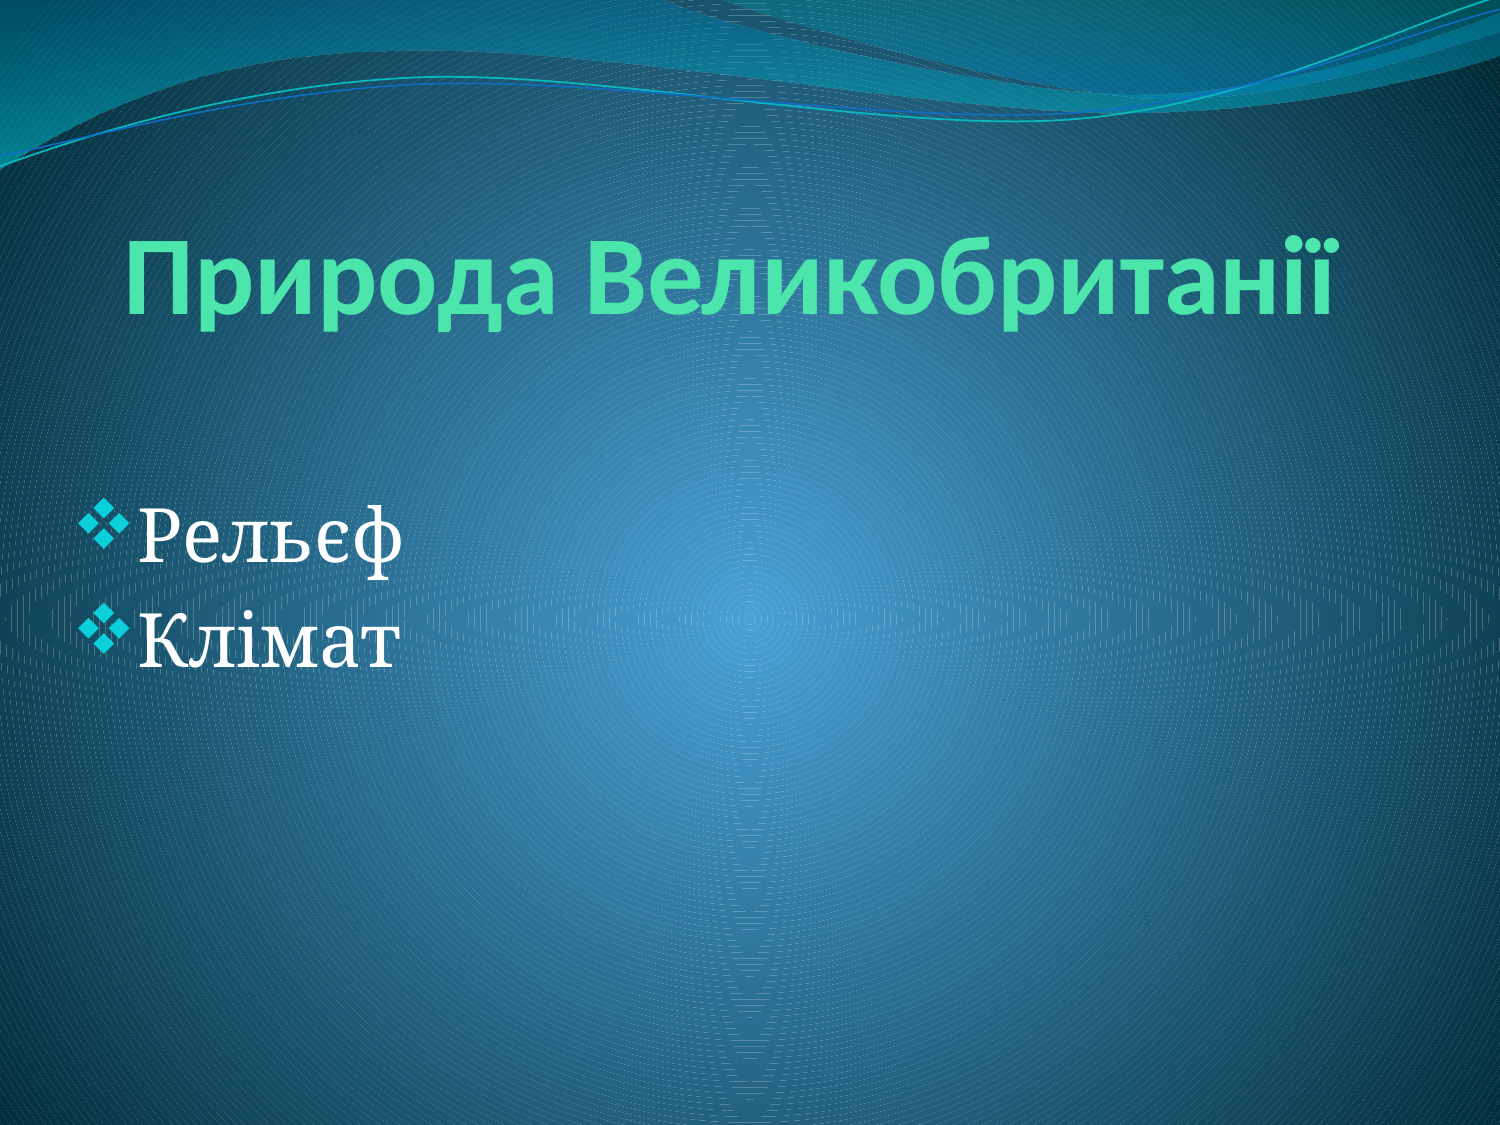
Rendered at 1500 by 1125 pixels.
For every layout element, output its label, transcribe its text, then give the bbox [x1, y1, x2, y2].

title Природа Великобританії [123, 137, 1399, 472]
list Рельєф Клімат [64, 479, 1436, 882]
